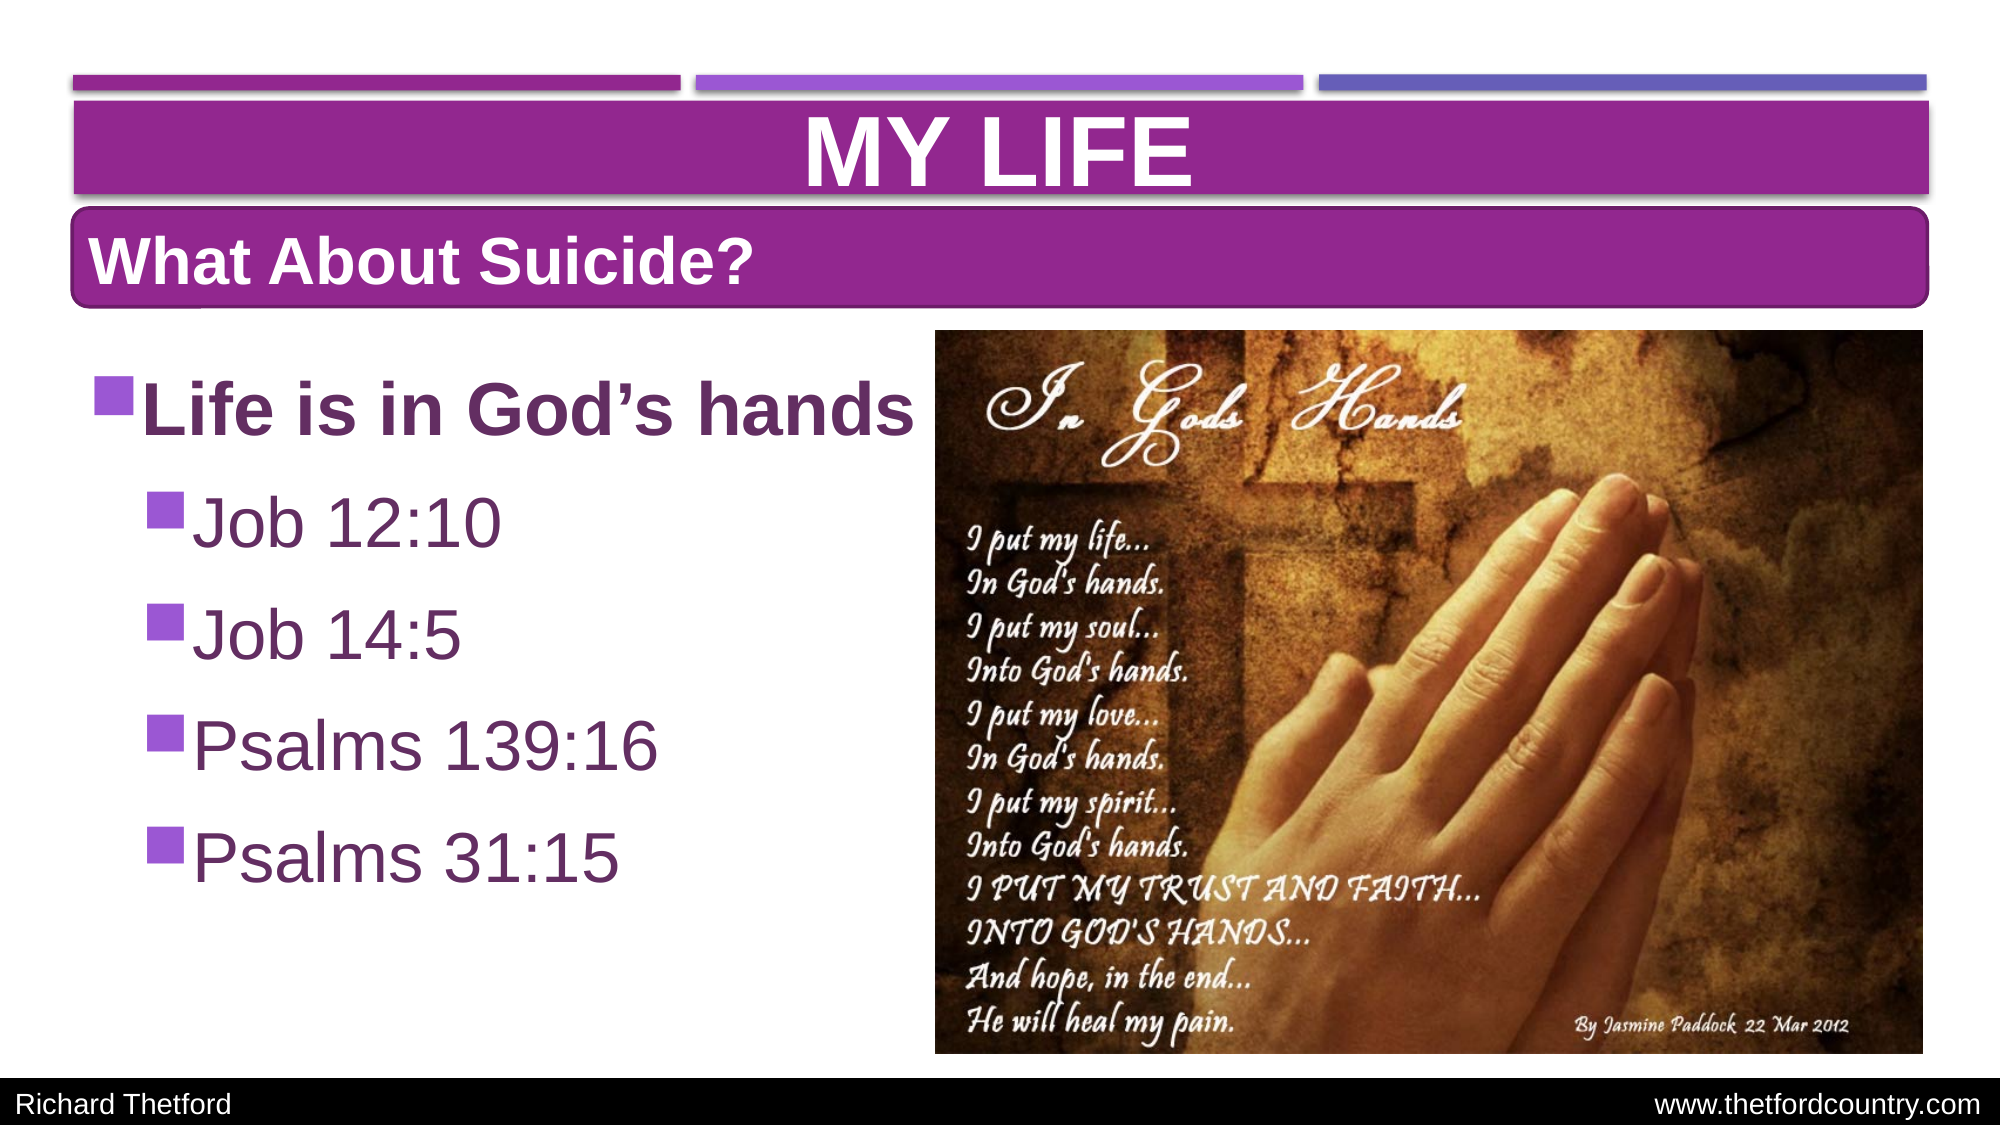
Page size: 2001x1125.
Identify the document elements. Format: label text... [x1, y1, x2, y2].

list Life is in God’s hands Job 12:10 Job 14:5 Psalms 139:16 Psalms 31:15 [72, 318, 1928, 1065]
text_box What About Suicide? [74, 210, 1923, 306]
text_box [77, 206, 1922, 210]
text_box [70, 213, 74, 301]
picture [935, 330, 1924, 1055]
title My life [74, 102, 1923, 210]
text_box [1923, 210, 1930, 304]
